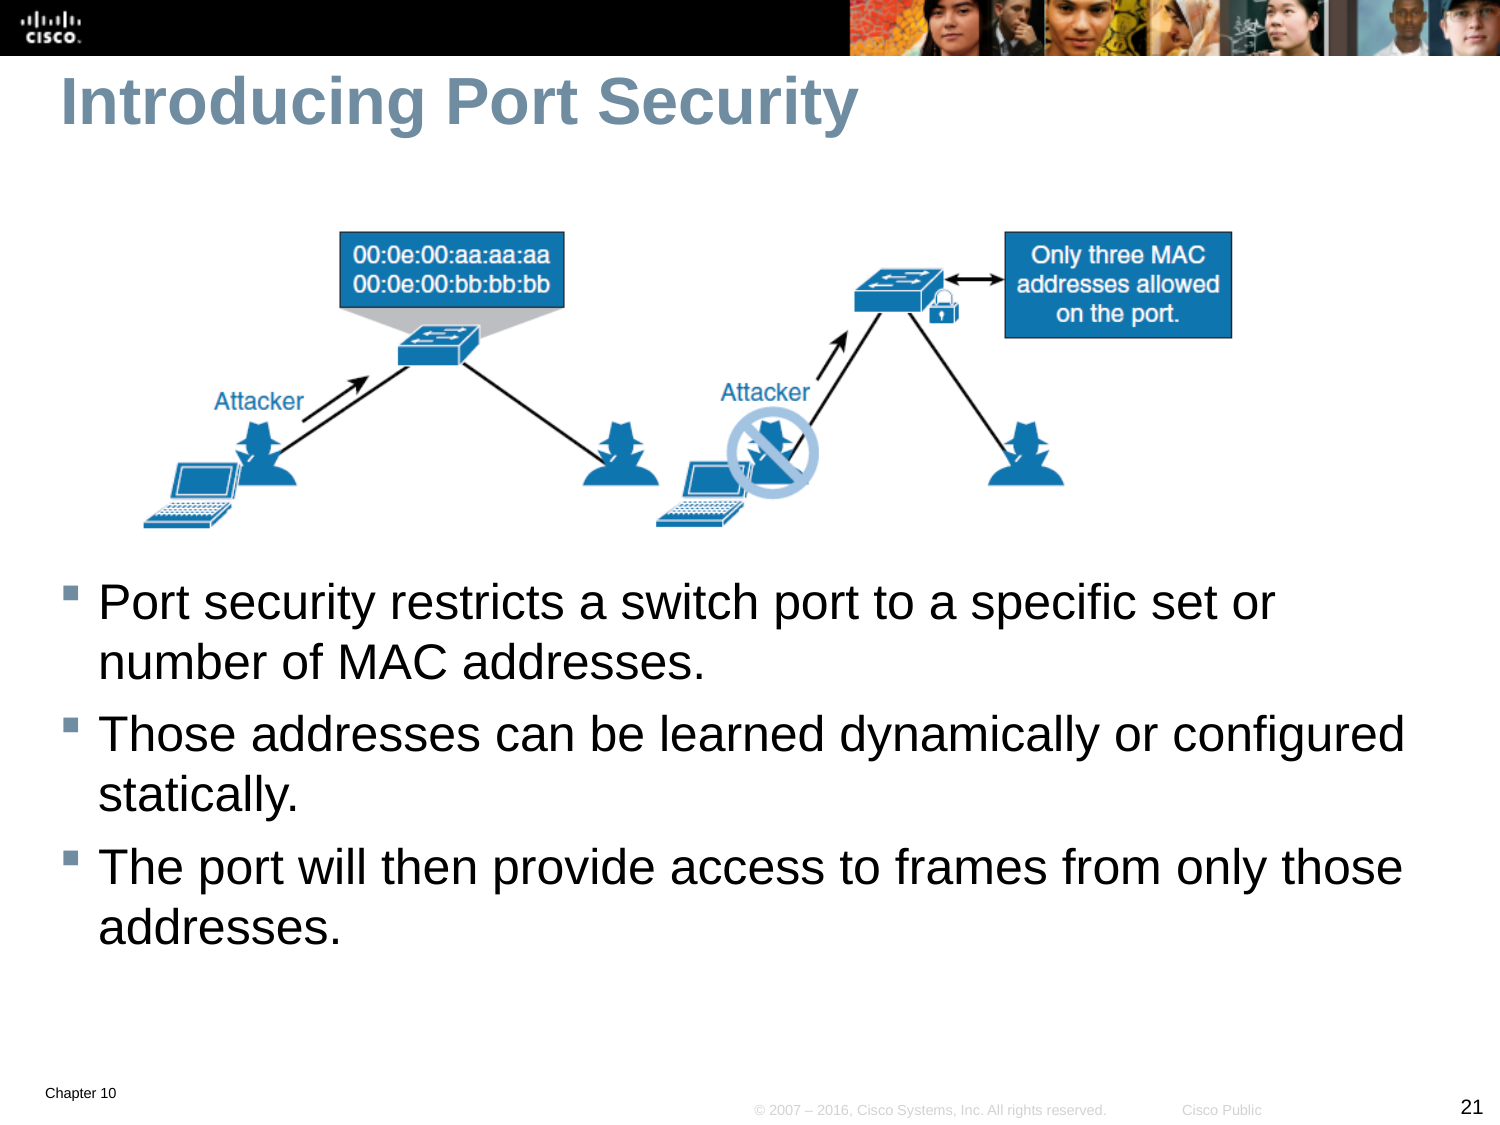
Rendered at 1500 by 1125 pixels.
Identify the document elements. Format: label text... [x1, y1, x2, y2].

list Port security restricts a switch port to a specific set or number of MAC addresses. Those addresses can be learned dynamically or configured statically. The port will then provide access to frames from only those addresses. [45, 562, 1444, 1037]
picture [98, 209, 1272, 535]
picture [0, 0, 1500, 56]
title Introducing Port Security [45, 59, 1444, 182]
